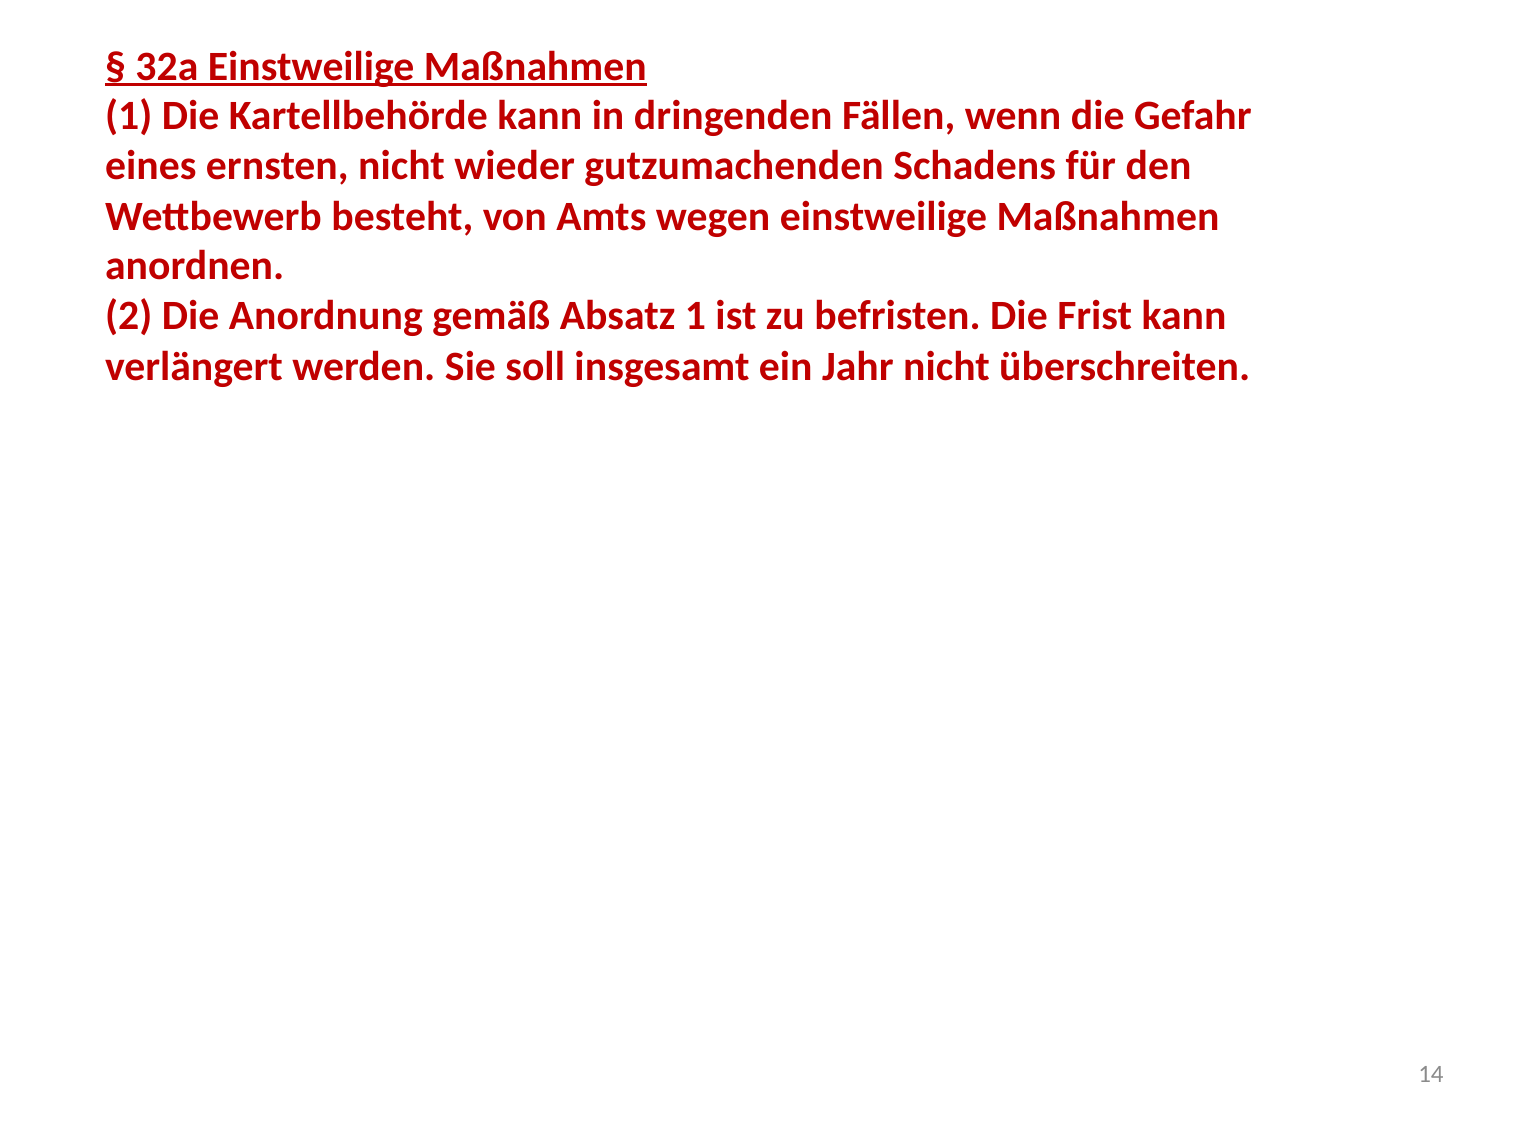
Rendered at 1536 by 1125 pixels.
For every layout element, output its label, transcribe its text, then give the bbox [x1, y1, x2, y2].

slide_number 14 [1100, 1042, 1459, 1103]
text_box § 32a Einstweilige Maßnahmen (1) Die Kartellbehörde kann in dringenden Fällen, wenn die Gefahr eines ernsten, nicht wieder gutzumachenden Schadens für den Wettbewerb besteht, von Amts wegen einstweilige Maßnahmen anordnen. (2) Die Anordnung gemäß Absatz 1 ist zu befristen. Die Frist kann verlängert werden. Sie soll insgesamt ein Jahr nicht überschreiten. [90, 30, 1333, 446]
